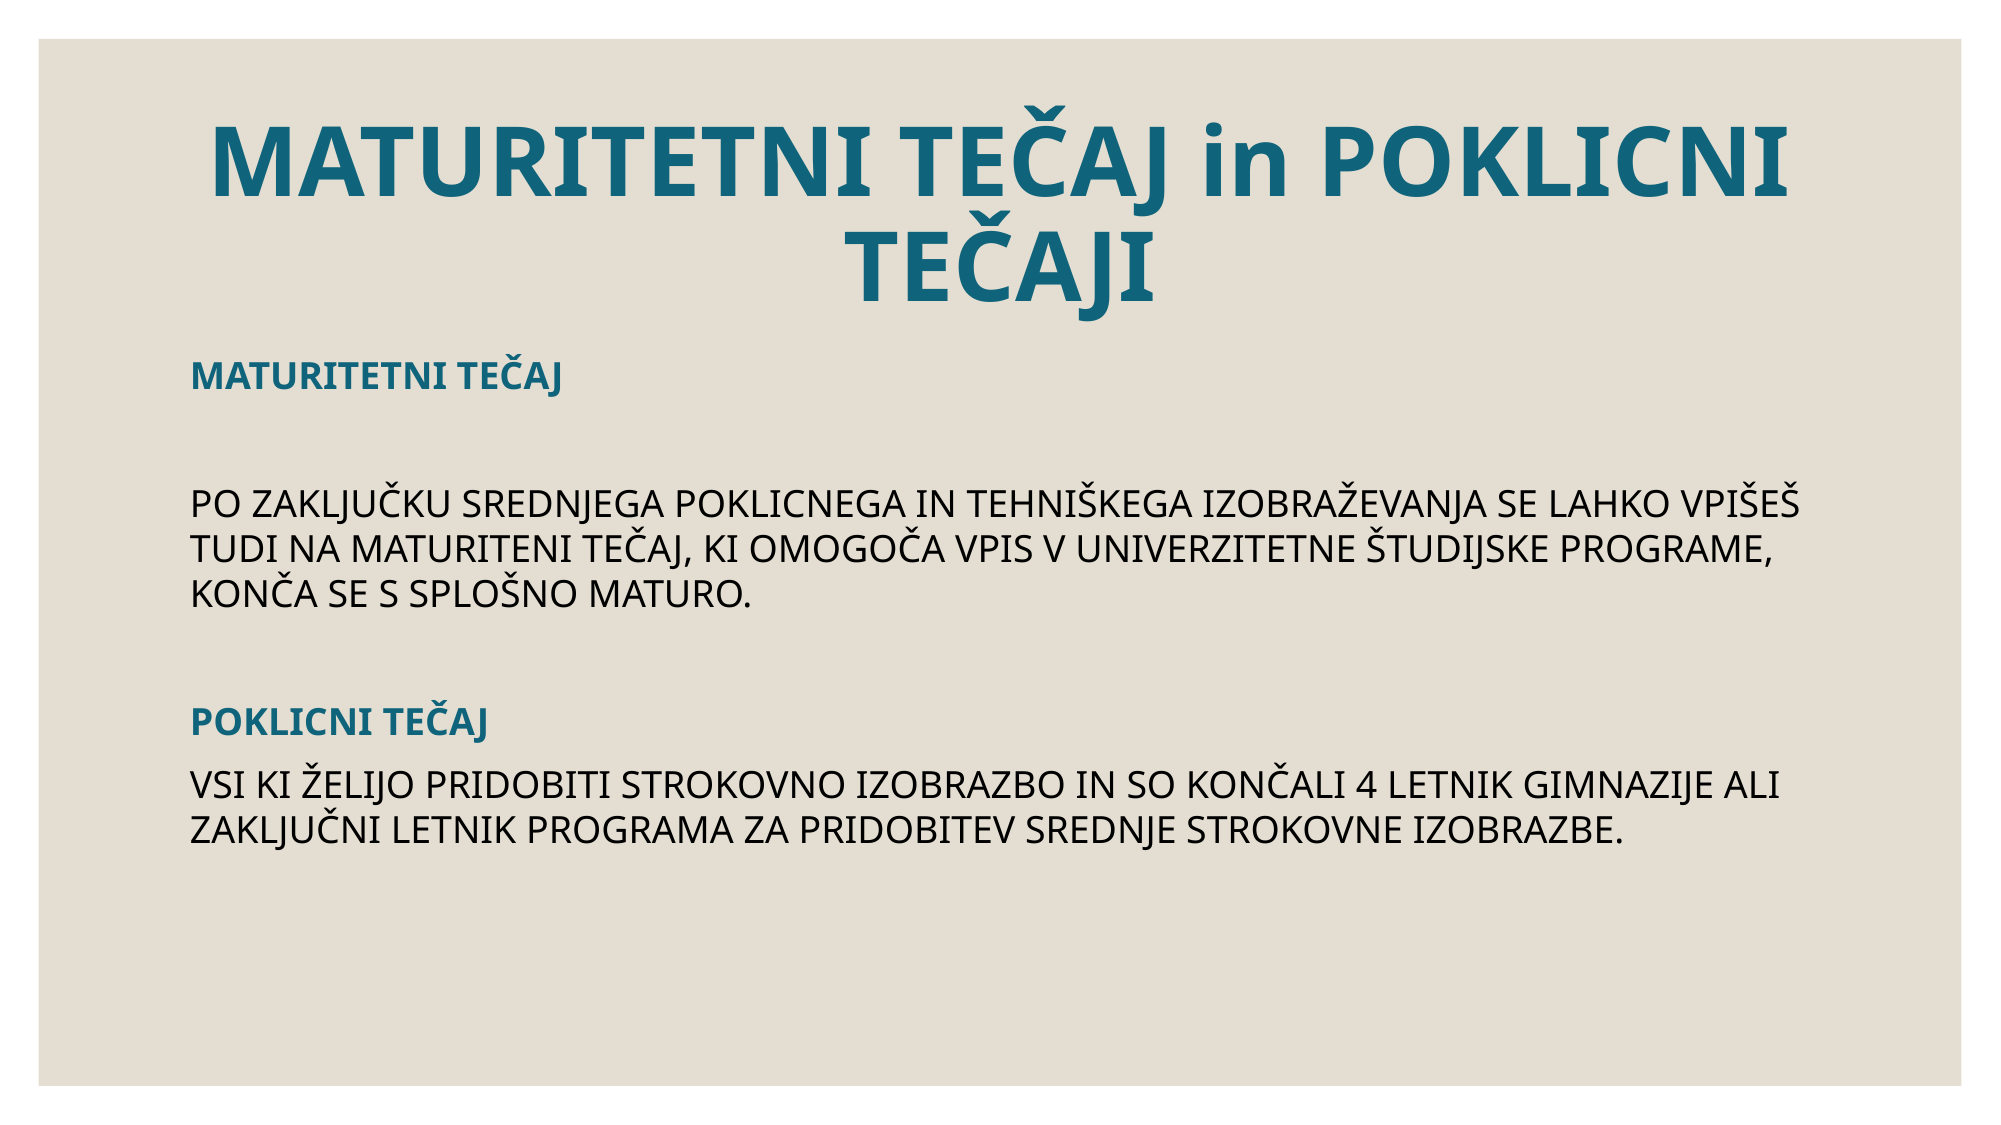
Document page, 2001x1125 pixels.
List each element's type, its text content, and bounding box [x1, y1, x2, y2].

title MATURITETNI TEČAJ in POKLICNI TEČAJI [174, 105, 1825, 331]
list MATURITETNI TEČAJ PO ZAKLJUČKU SREDNJEGA POKLICNEGA IN TEHNIŠKEGA IZOBRAŽEVANJA SE LAHKO VPIŠEŠ TUDI NA MATURITENI TEČAJ, KI OMOGOČA VPIS V UNIVERZITETNE ŠTUDIJSKE PROGRAME, KONČA SE S SPLOŠNO MATURO. POKLICNI TEČAJ VSI KI ŽELIJO PRIDOBITI STROKOVNO IZOBRAZBO IN SO KONČALI 4 LETNIK GIMNAZIJE ALI ZAKLJUČNI LETNIK PROGRAMA ZA PRIDOBITEV SREDNJE STROKOVNE IZOBRAZBE. [174, 345, 1825, 990]
